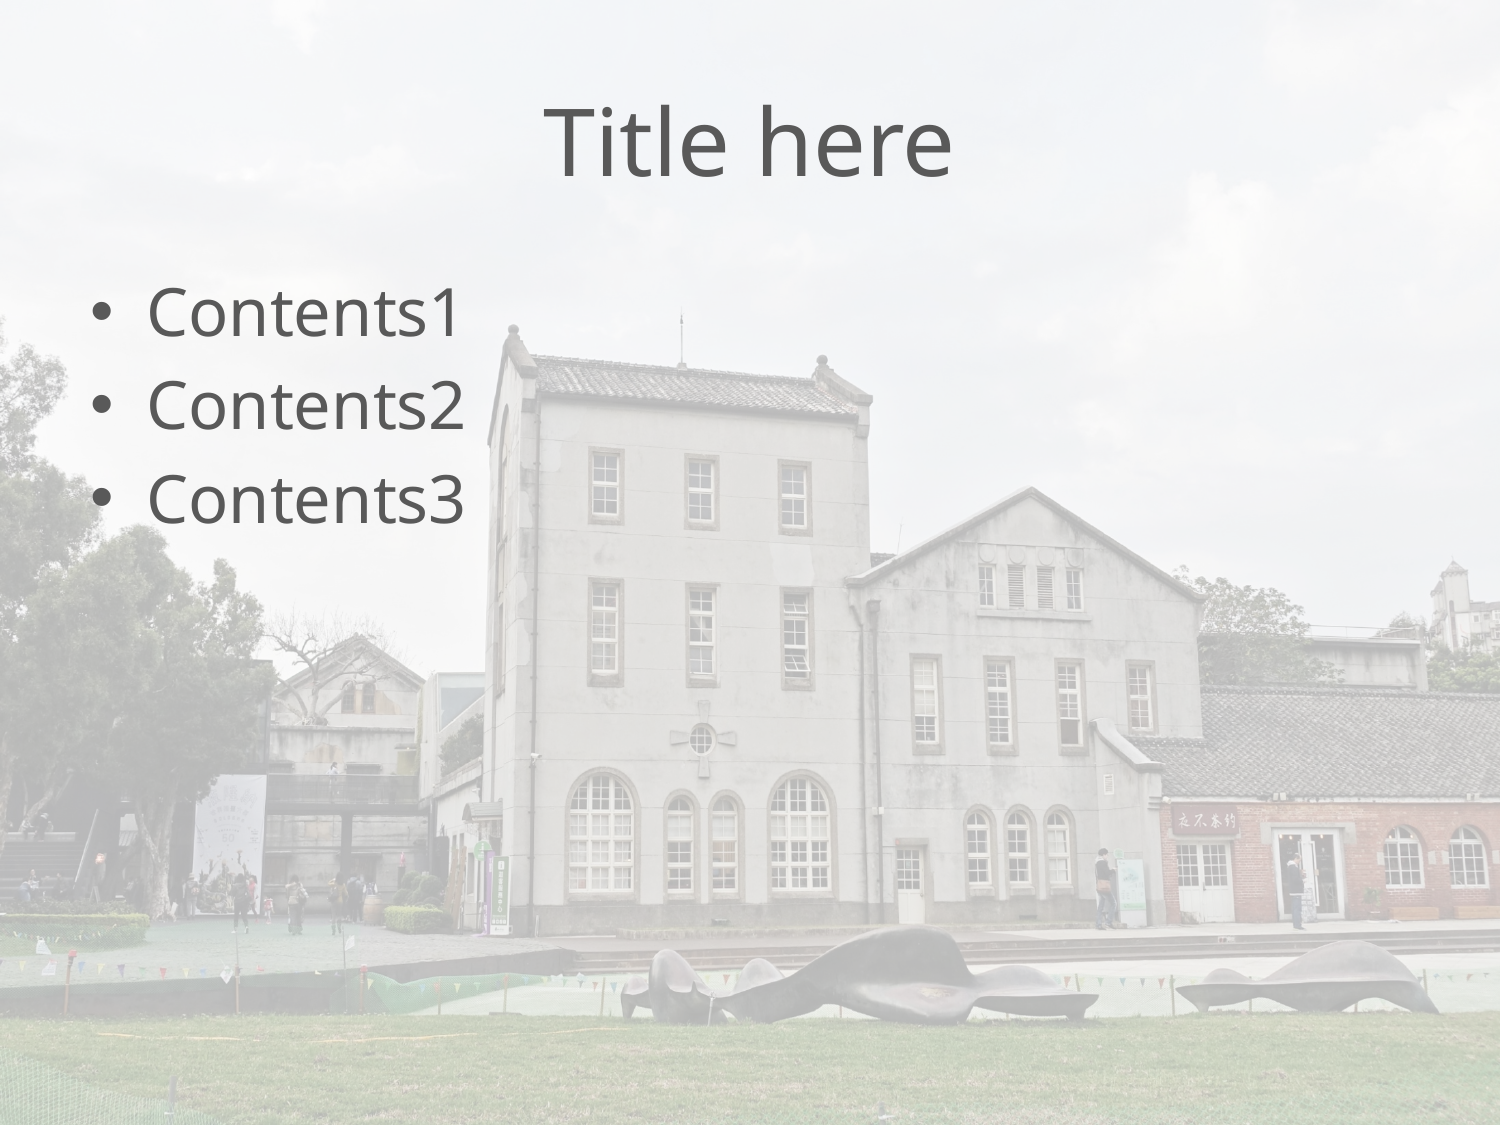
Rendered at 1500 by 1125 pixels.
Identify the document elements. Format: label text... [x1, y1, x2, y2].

text_box [0, 0, 1500, 1125]
list Contents1 Contents2 Contents3 [75, 262, 1425, 1005]
title Title here [75, 45, 1425, 233]
